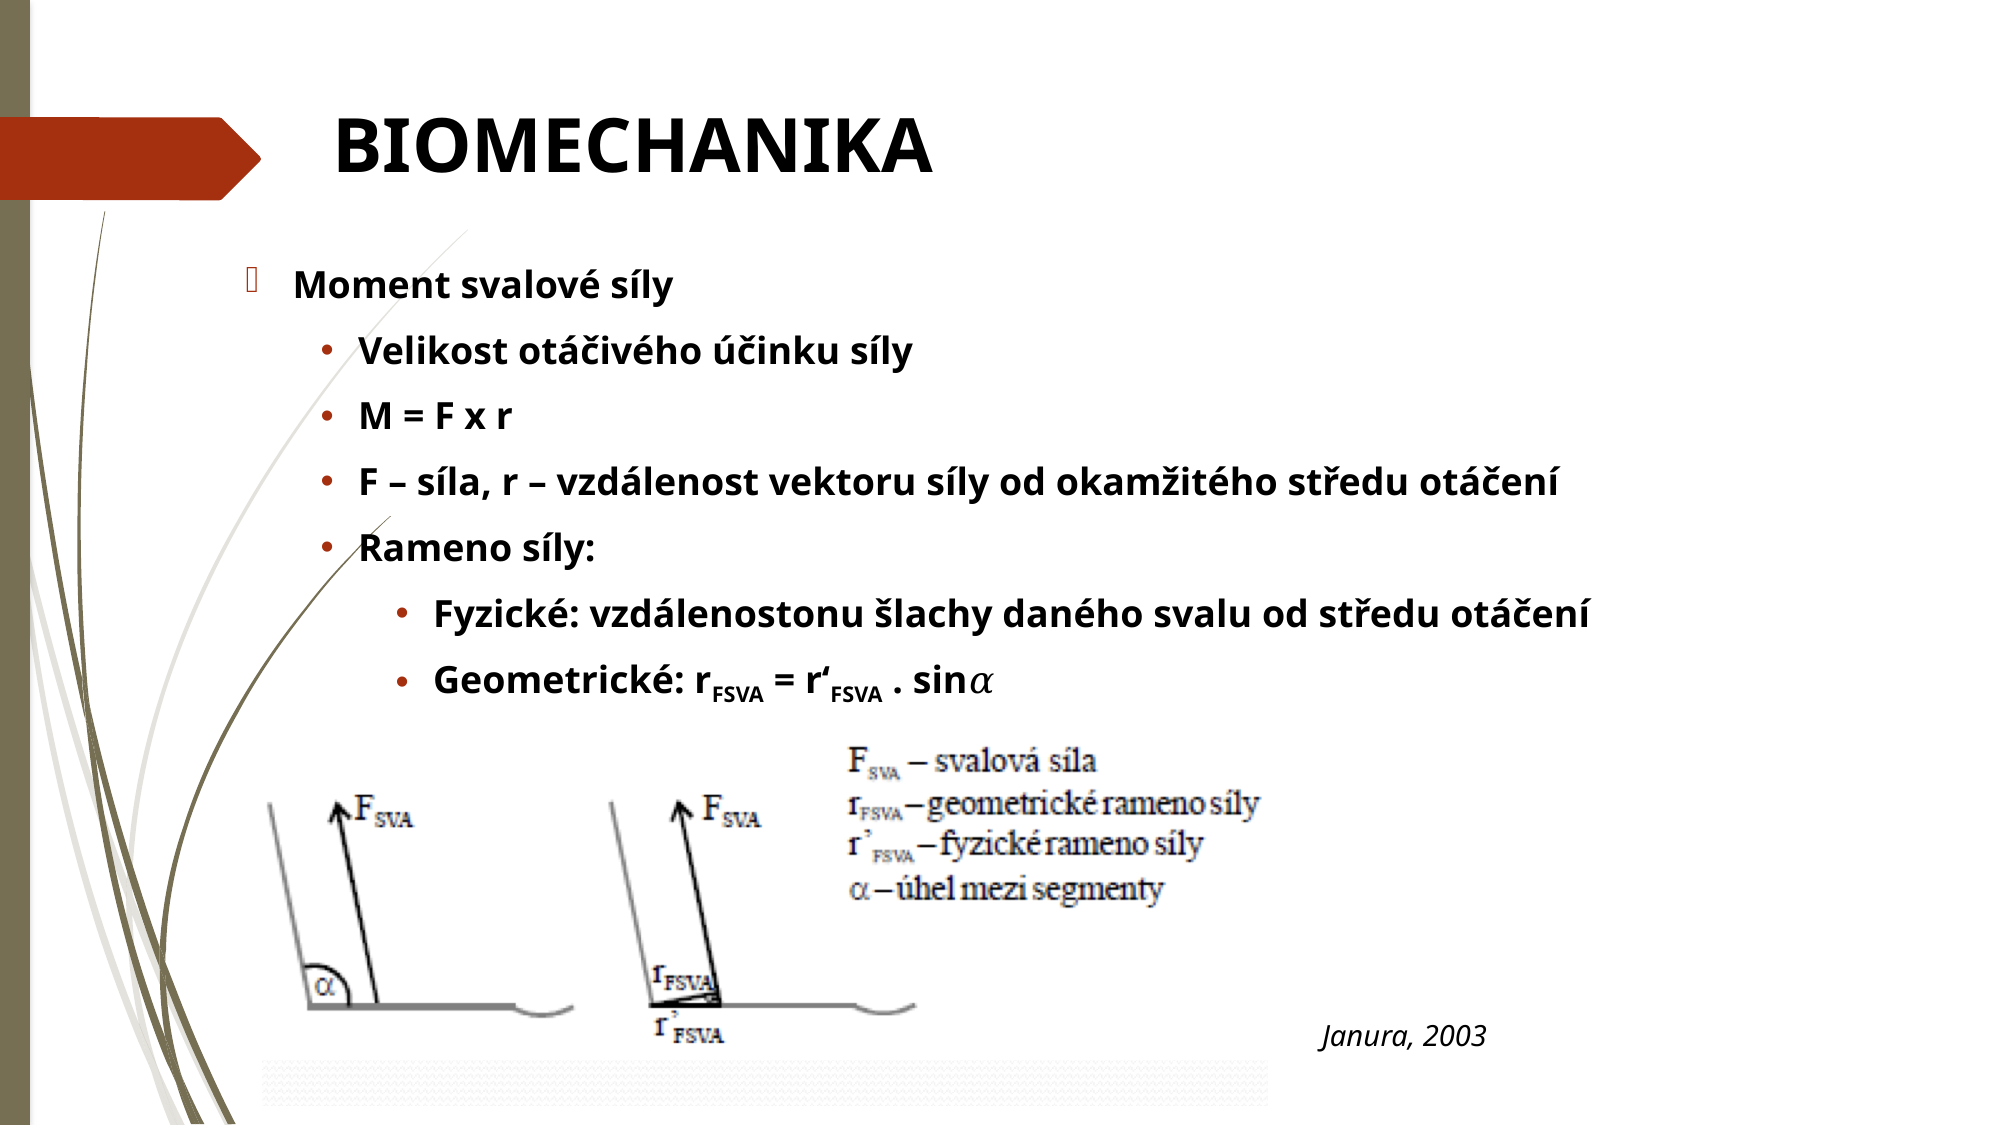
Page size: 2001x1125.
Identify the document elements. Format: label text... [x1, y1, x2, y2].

title BIOMECHANIKA [317, 89, 1780, 253]
text_box Janura, 2003 [1307, 1010, 1503, 1105]
list Moment svalové síly Velikost otáčivého účinku síly M = F x r F – síla, r – vzdálenost vektoru síly od okamžitého středu otáčení Rameno síly: Fyzické: vzdálenostonu šlachy daného svalu od středu otáčení Geometrické: rFSVA = r‘FSVA . sin𝛼 [155, 253, 1854, 1099]
picture [262, 736, 1269, 1107]
